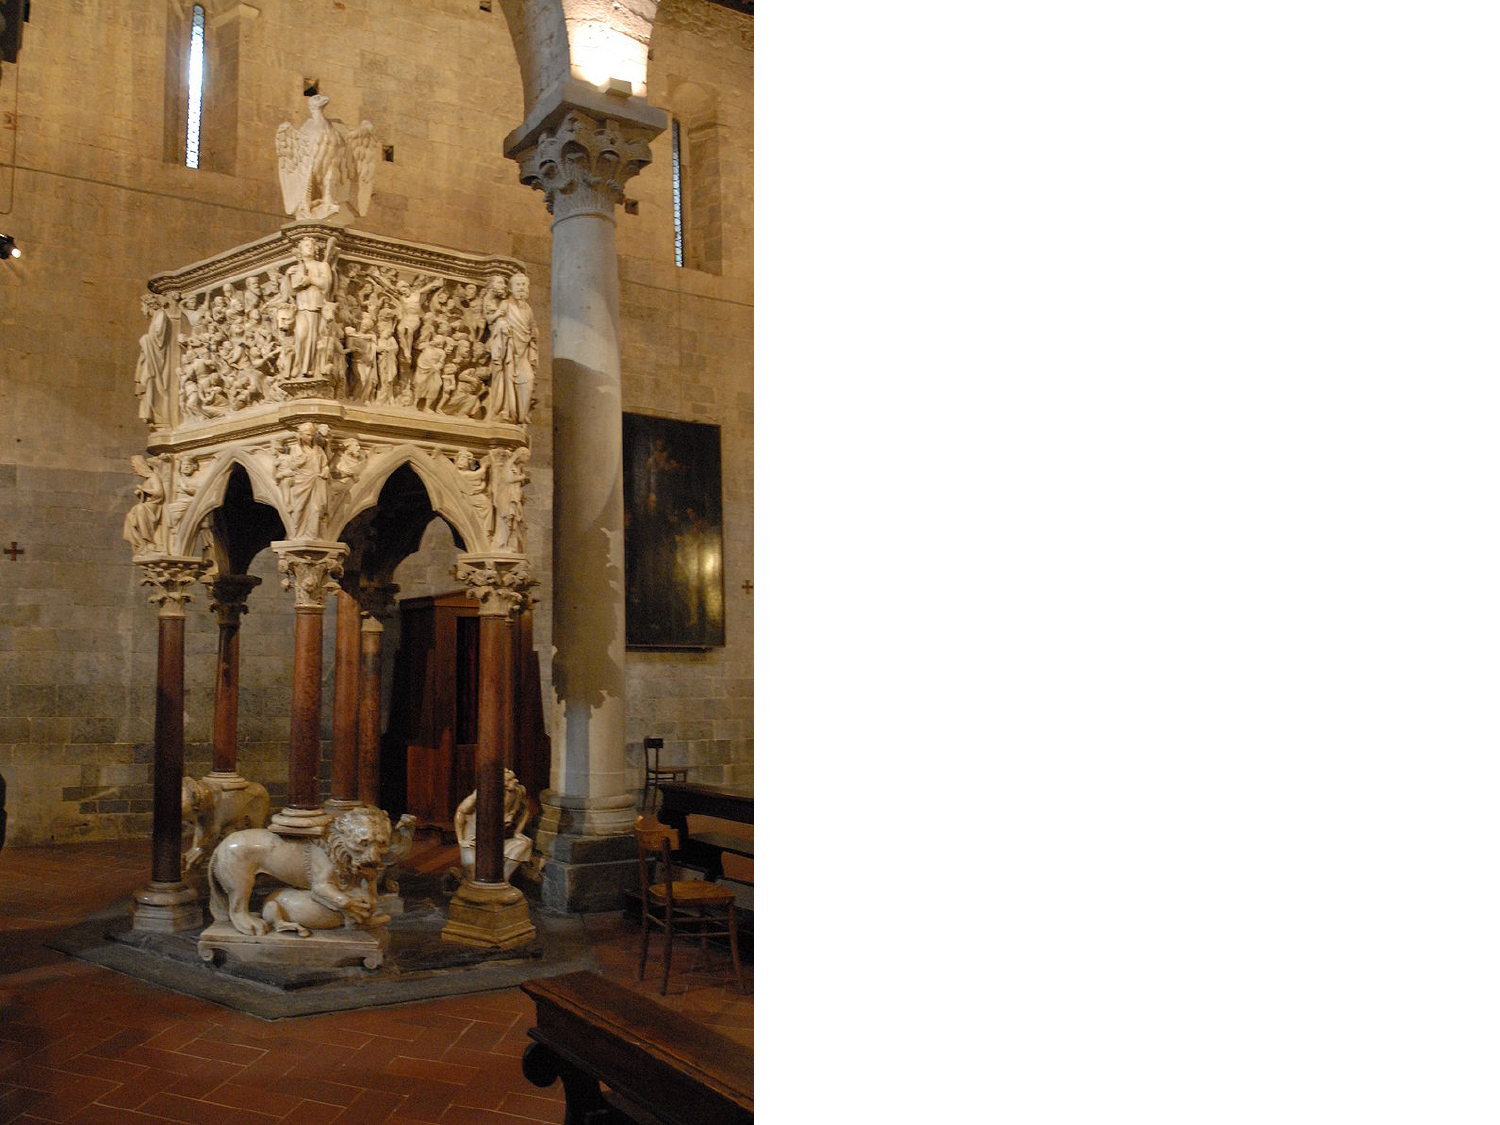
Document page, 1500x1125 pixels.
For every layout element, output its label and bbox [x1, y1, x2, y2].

picture [0, 0, 754, 1125]
